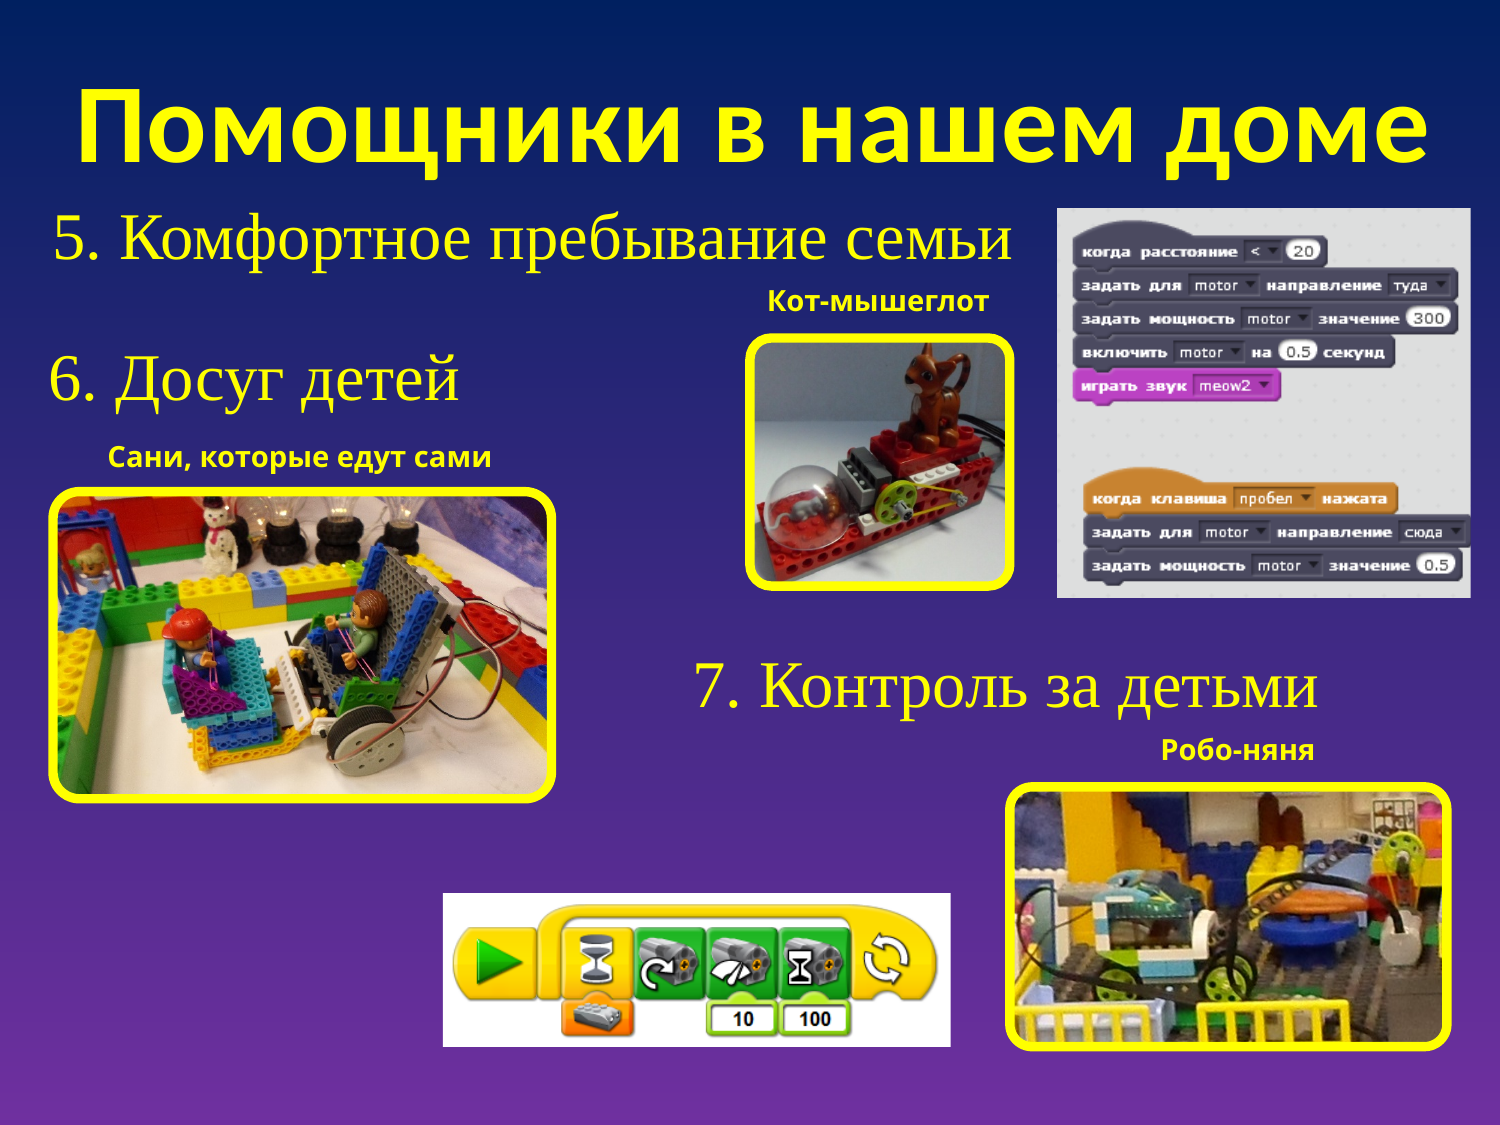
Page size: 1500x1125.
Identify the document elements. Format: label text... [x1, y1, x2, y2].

picture [1009, 786, 1448, 1047]
text_box Сани, которые едут сами [53, 397, 548, 490]
text_box Кот-мышеглот [738, 267, 1019, 333]
picture [52, 491, 552, 799]
text_box 7. Контроль за детьми [643, 633, 1441, 729]
picture [1056, 207, 1471, 599]
text_box 6. Досуг детей [0, 326, 561, 422]
picture [442, 892, 951, 1047]
picture [749, 337, 1010, 587]
text_box 5. Комфортное пребывание семьи [3, 184, 1030, 280]
text_box Робо-няня [1092, 716, 1384, 782]
text_box Помощники в нашем доме [59, 42, 1448, 193]
